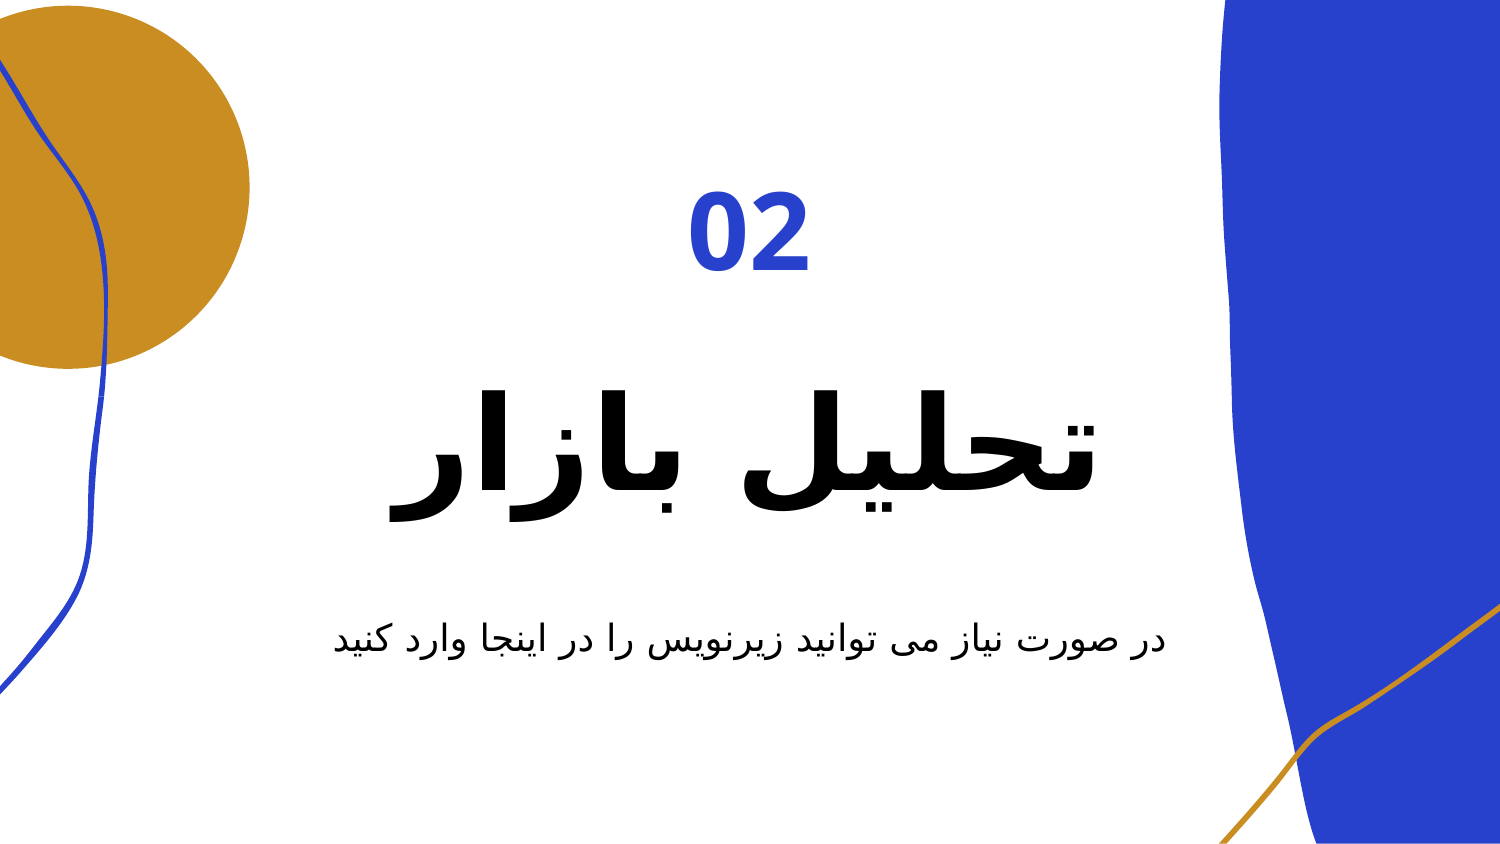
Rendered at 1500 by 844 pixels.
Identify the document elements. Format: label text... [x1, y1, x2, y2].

subtitle در صورت نیاز می توانید زیرنویس را در اینجا وارد کنید [301, 598, 1199, 696]
title 02 [642, 154, 858, 325]
title تحلیل بازار [357, 383, 1143, 522]
